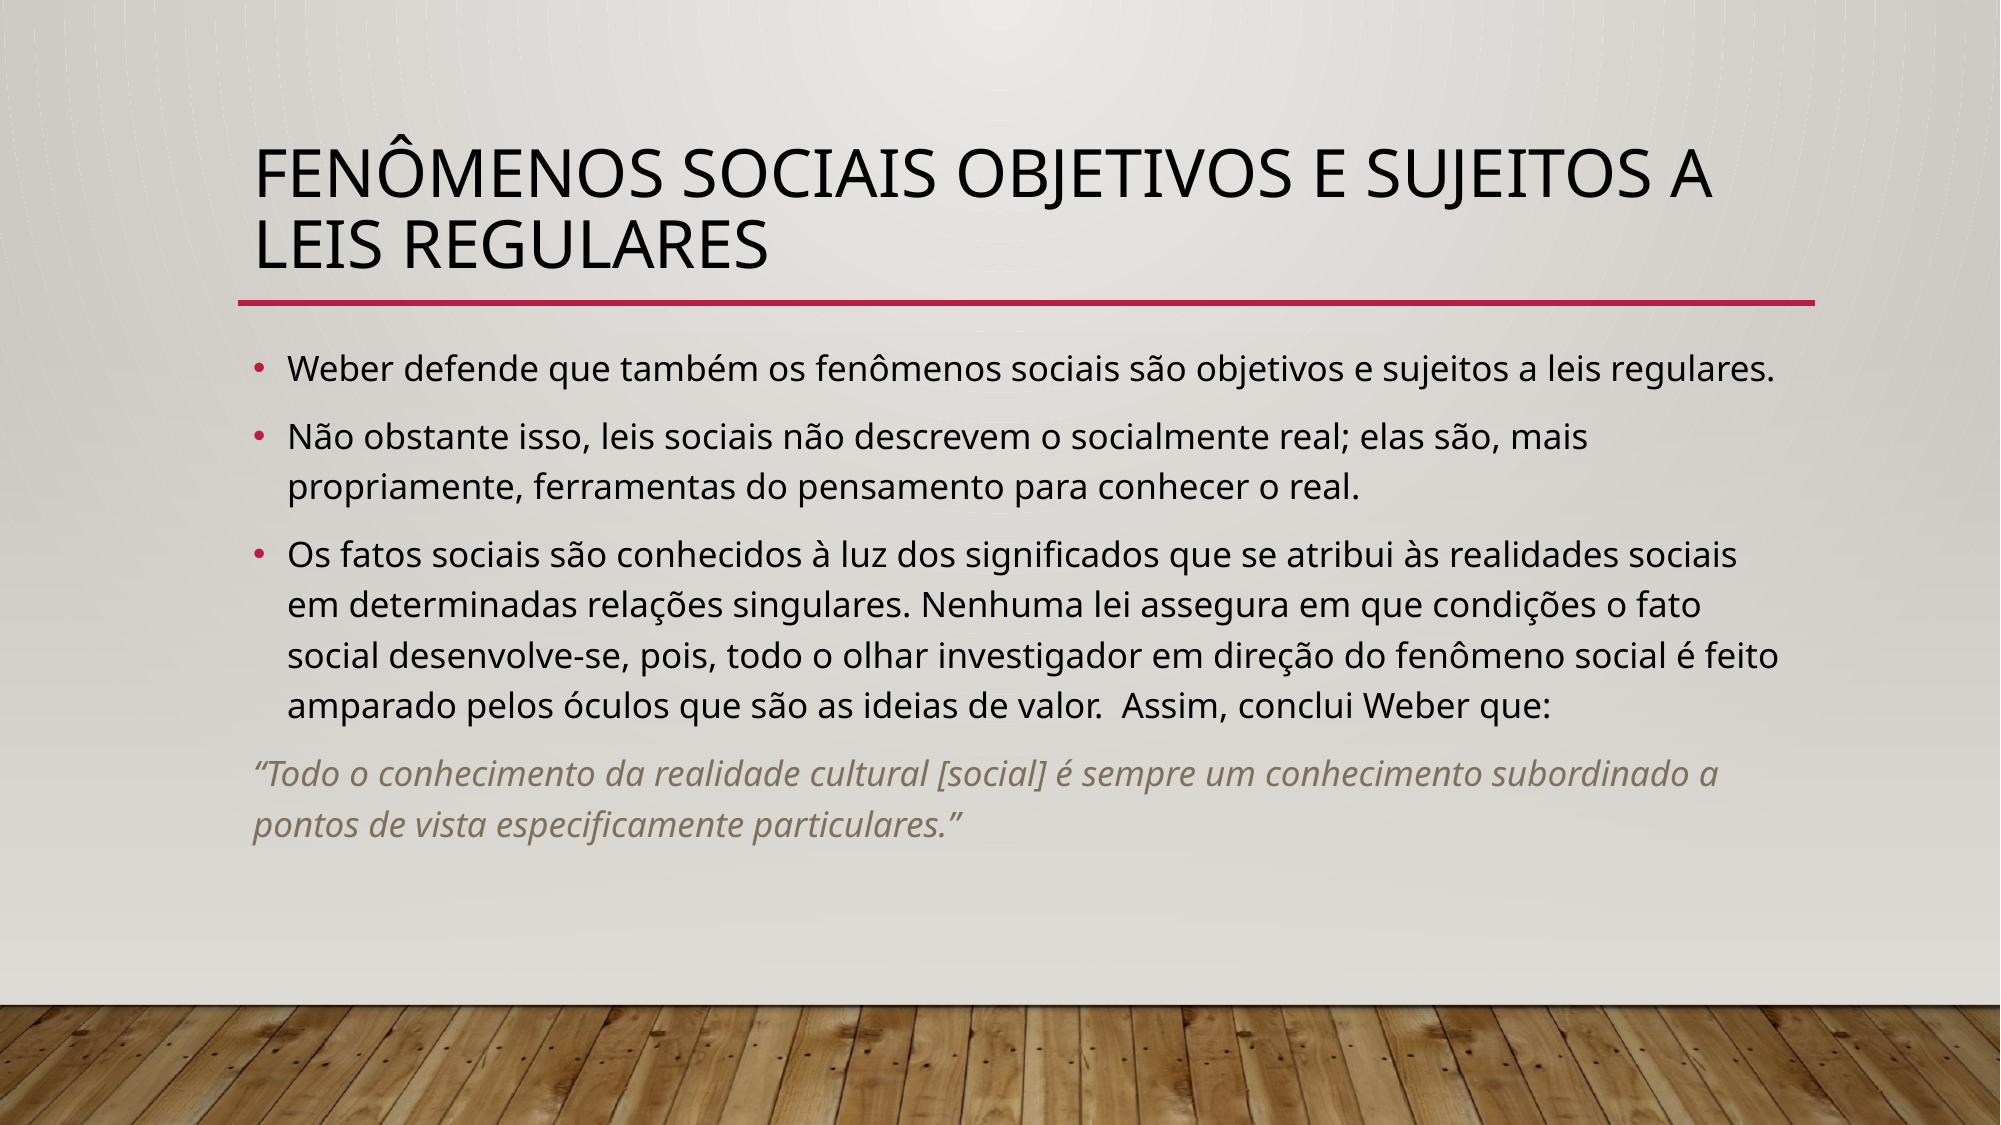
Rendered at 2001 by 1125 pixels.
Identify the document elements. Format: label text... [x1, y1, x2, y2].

picture [0, 1005, 2000, 1125]
title fenômenos sociais objetivos e sujeitos a leis regulares [238, 131, 1814, 305]
list Weber defende que também os fenômenos sociais são objetivos e sujeitos a leis regulares. Não obstante isso, leis sociais não descrevem o socialmente real; elas são, mais propriamente, ferramentas do pensamento para conhecer o real. Os fatos sociais são conhecidos à luz dos significados que se atribui às realidades sociais em determinadas relações singulares. Nenhuma lei assegura em que condições o fato social desenvolve-se, pois, todo o olhar investigador em direção do fenômeno social é feito amparado pelos óculos que são as ideias de valor. Assim, conclui Weber que: “Todo o conhecimento da realidade cultural [social] é sempre um conhecimento subordinado a pontos de vista especificamente particulares.” [238, 330, 1814, 897]
